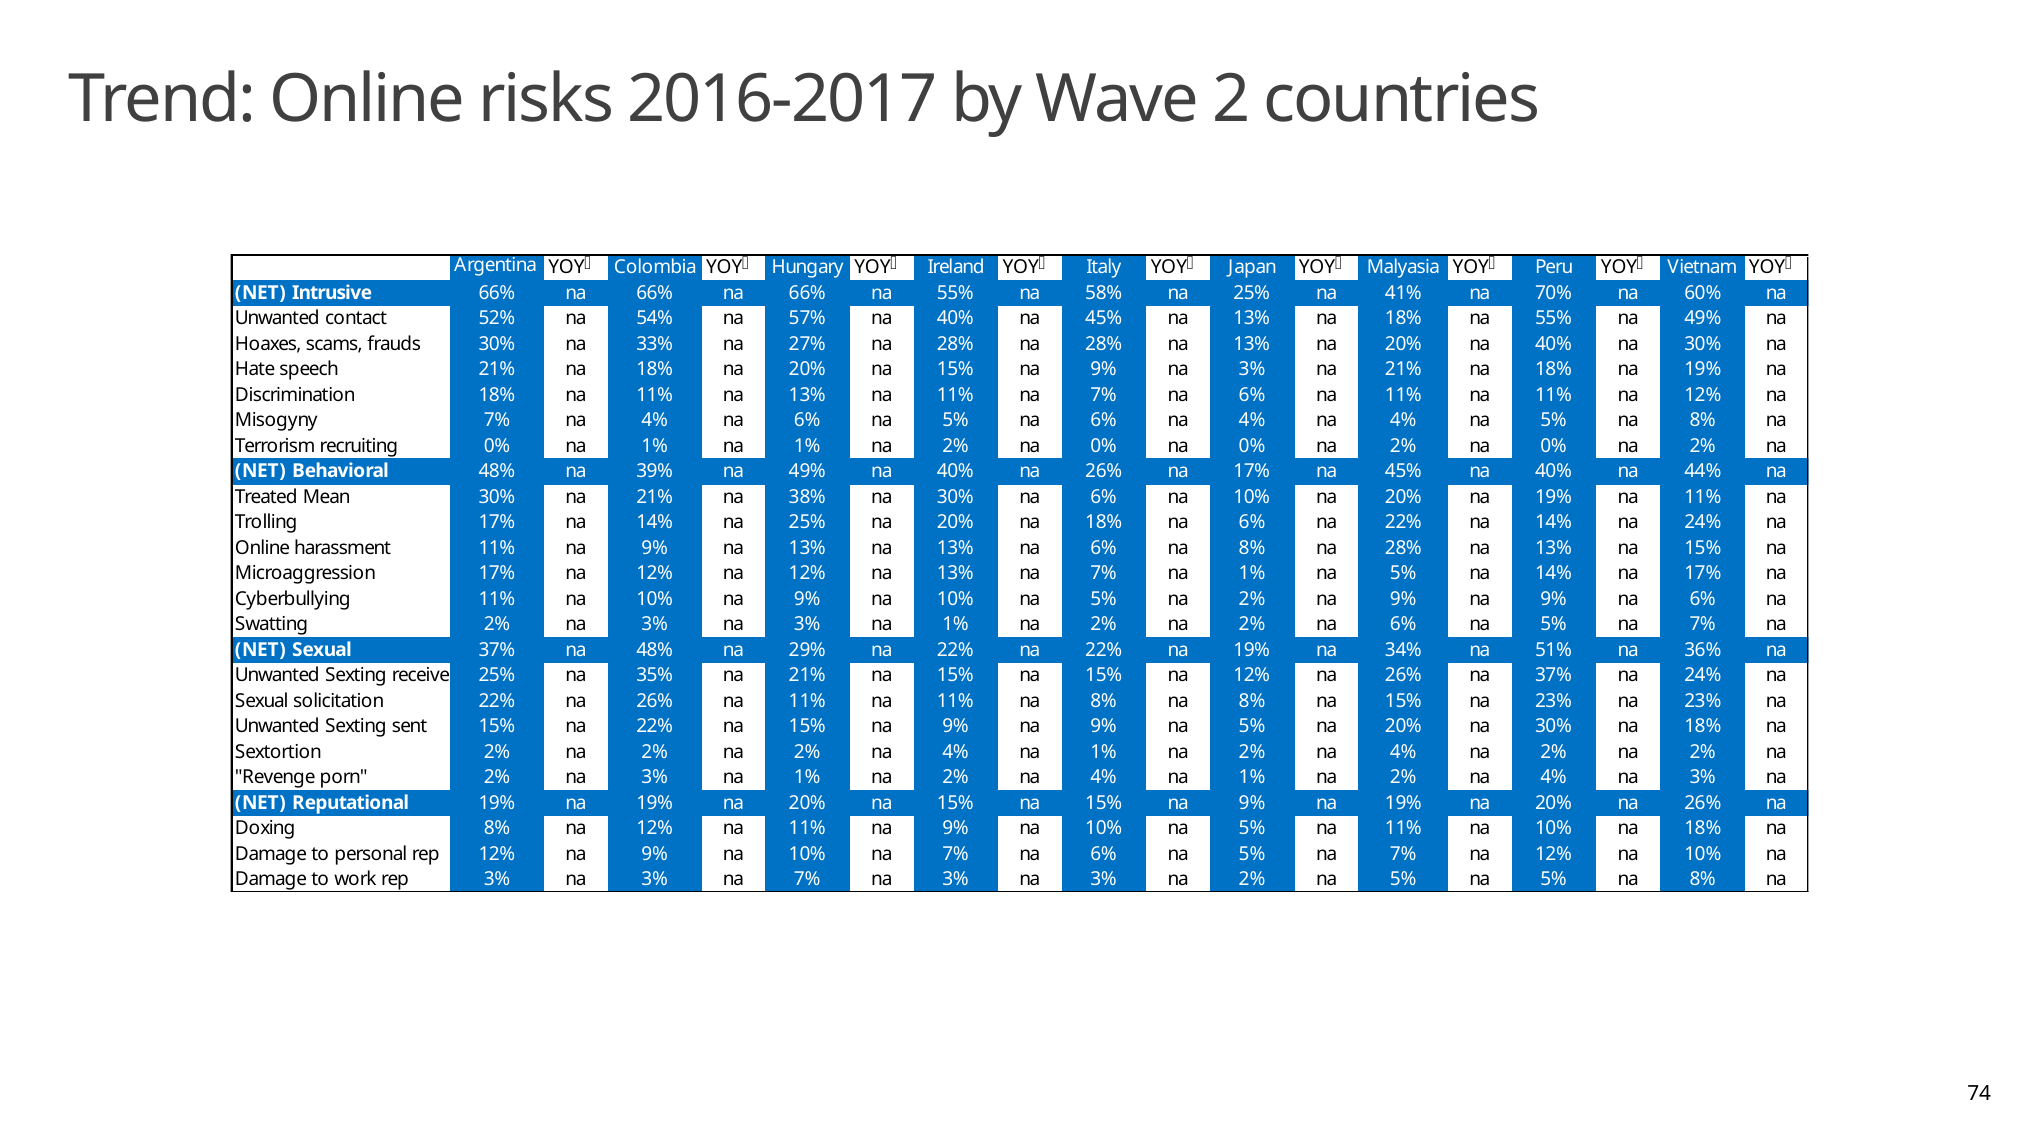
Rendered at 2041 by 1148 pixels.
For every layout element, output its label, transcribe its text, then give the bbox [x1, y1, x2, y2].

picture [230, 254, 1810, 894]
title Trend: Online risks 2016-2017 by Wave 2 countries [45, 48, 1996, 199]
slide_number 74 [1530, 1063, 2007, 1125]
